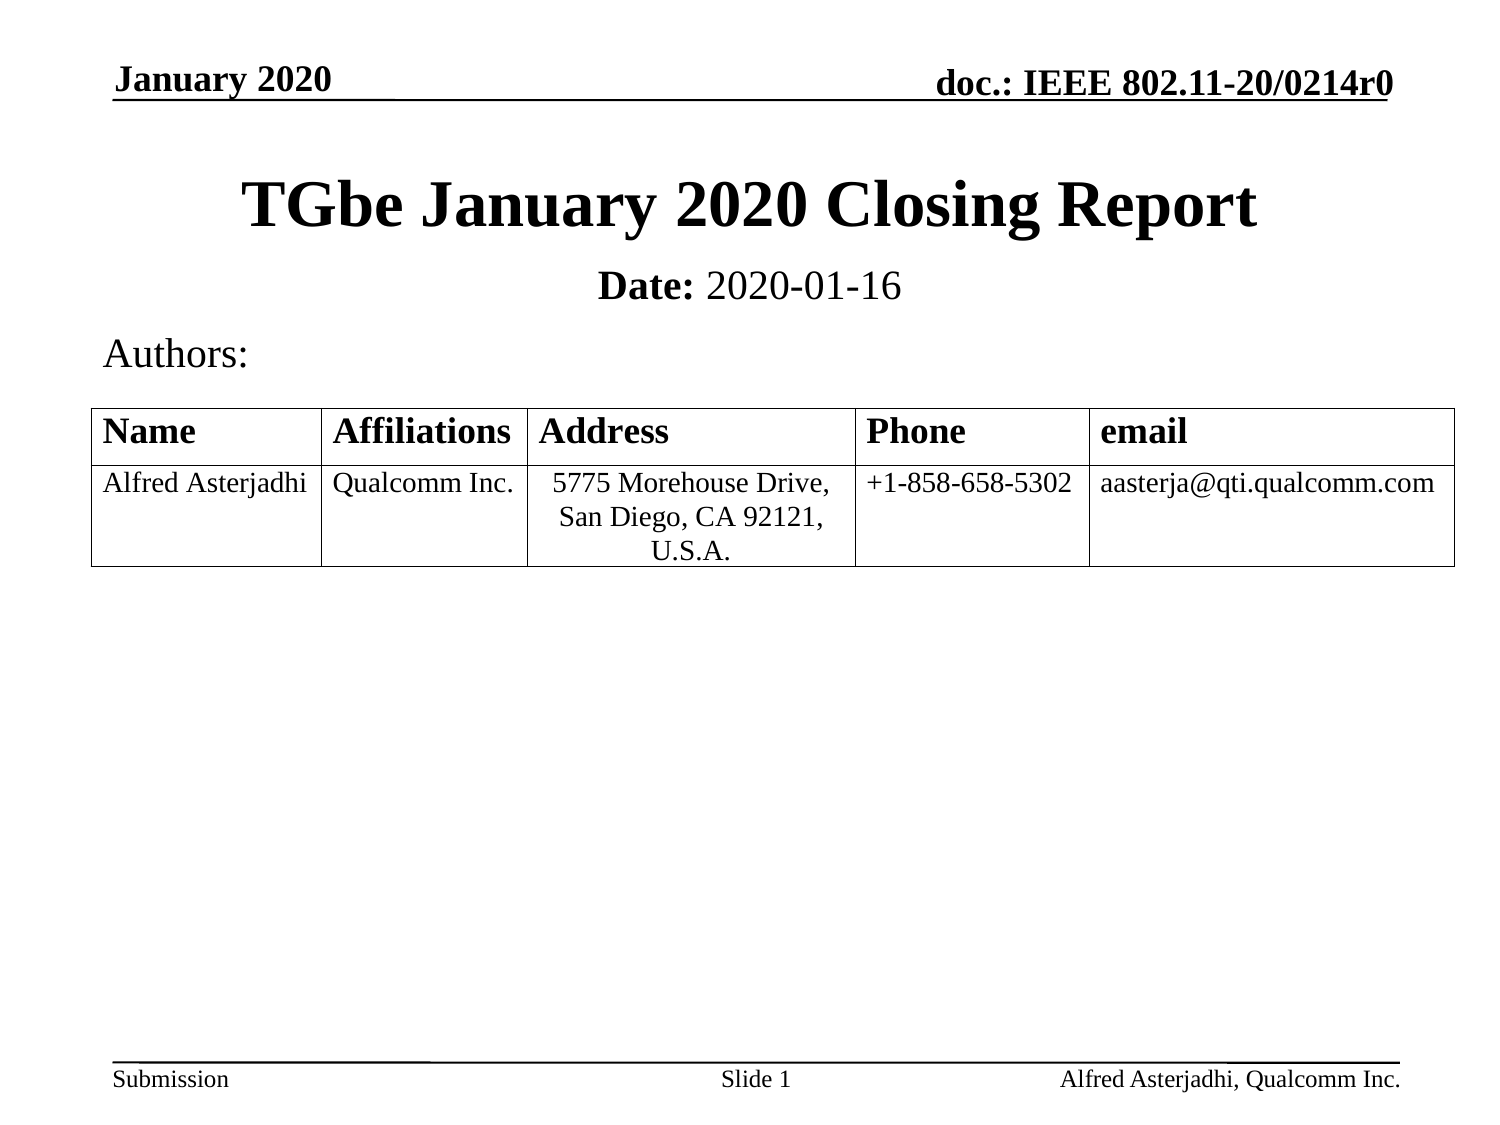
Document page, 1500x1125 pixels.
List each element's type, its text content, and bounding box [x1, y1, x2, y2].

title TGbe January 2020 Closing Report [112, 112, 1388, 249]
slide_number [114, 54, 493, 100]
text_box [75, 407, 1477, 819]
text_box Authors: [87, 318, 325, 381]
footer Alfred Asterjadhi, Qualcomm Inc. [902, 1061, 1402, 1093]
slide_number Slide 1 [712, 1061, 800, 1123]
list Date: 2020-01-16 [112, 249, 1388, 316]
